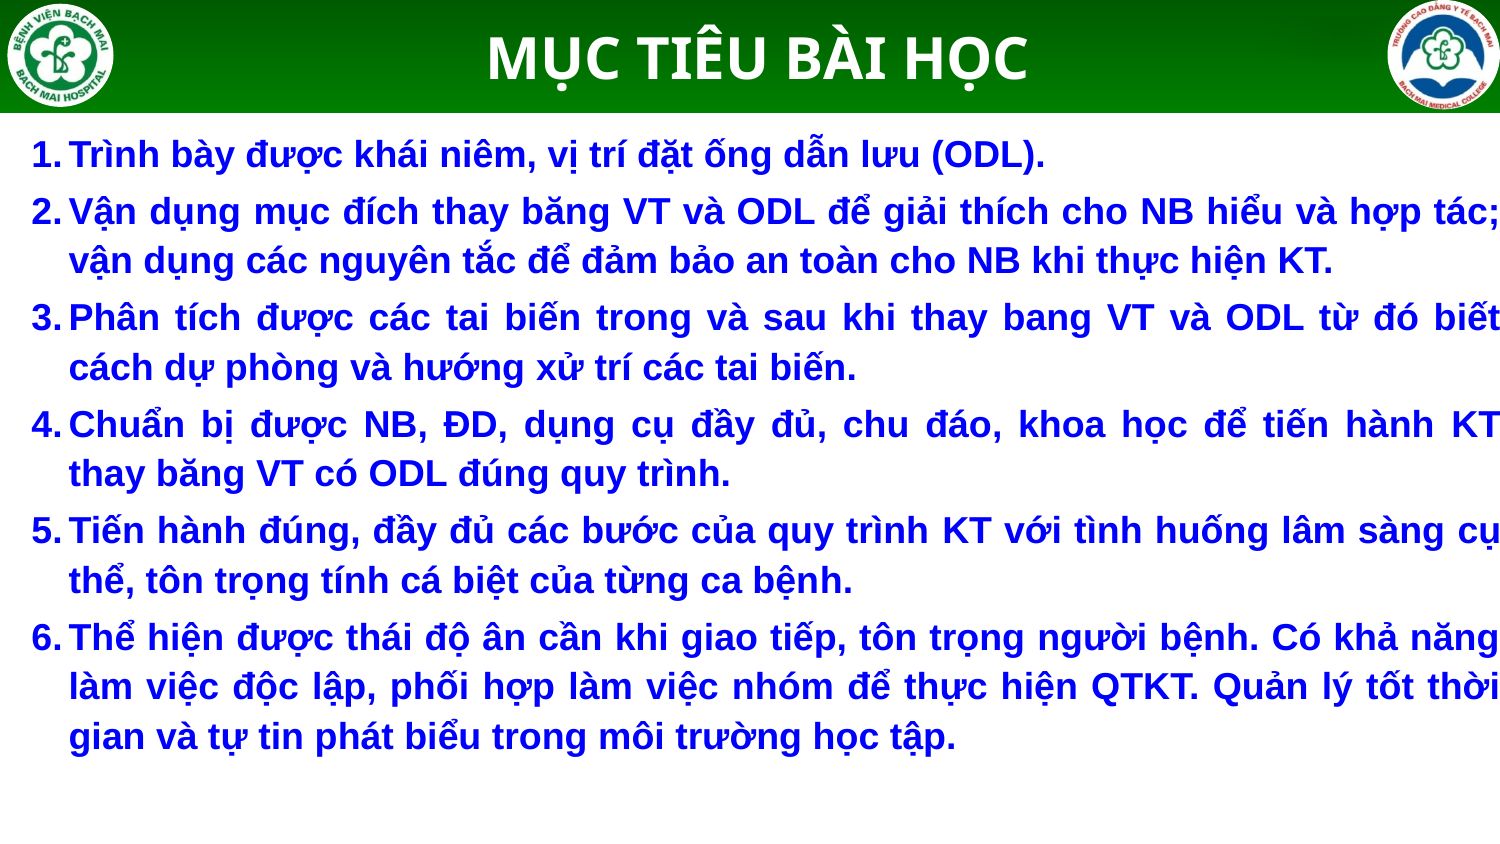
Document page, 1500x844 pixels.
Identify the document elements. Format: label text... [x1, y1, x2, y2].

subtitle Trình bày được khái niêm, vị trí đặt ống dẫn lưu (ODL). Vận dụng mục đích thay băng VT và ODL để giải thích cho NB hiểu và hợp tác; vận dụng các nguyên tắc để đảm bảo an toàn cho NB khi thực hiện KT. Phân tích được các tai biến trong và sau khi thay bang VT và ODL từ đó biết cách dự phòng và hướng xử trí các tai biến. Chuẩn bị được NB, ĐD, dụng cụ đầy đủ, chu đáo, khoa học để tiến hành KT thay băng VT có ODL đúng quy trình. Tiến hành đúng, đầy đủ các bước của quy trình KT với tình huống lâm sàng cụ thể, tôn trọng tính cá biệt của từng ca bệnh. Thể hiện được thái độ ân cần khi giao tiếp, tôn trọng người bệnh. Có khả năng làm việc độc lập, phối hợp làm việc nhóm để thực hiện QTKT. Quản lý tốt thời gian và tự tin phát biểu trong môi trường học tập. [16, 197, 1500, 844]
picture [1387, 0, 1500, 110]
text_box [37, 187, 1463, 807]
picture [7, 3, 114, 108]
text_box [0, 112, 1500, 197]
title MỤC TIÊU BÀI HỌC [0, 0, 1385, 112]
